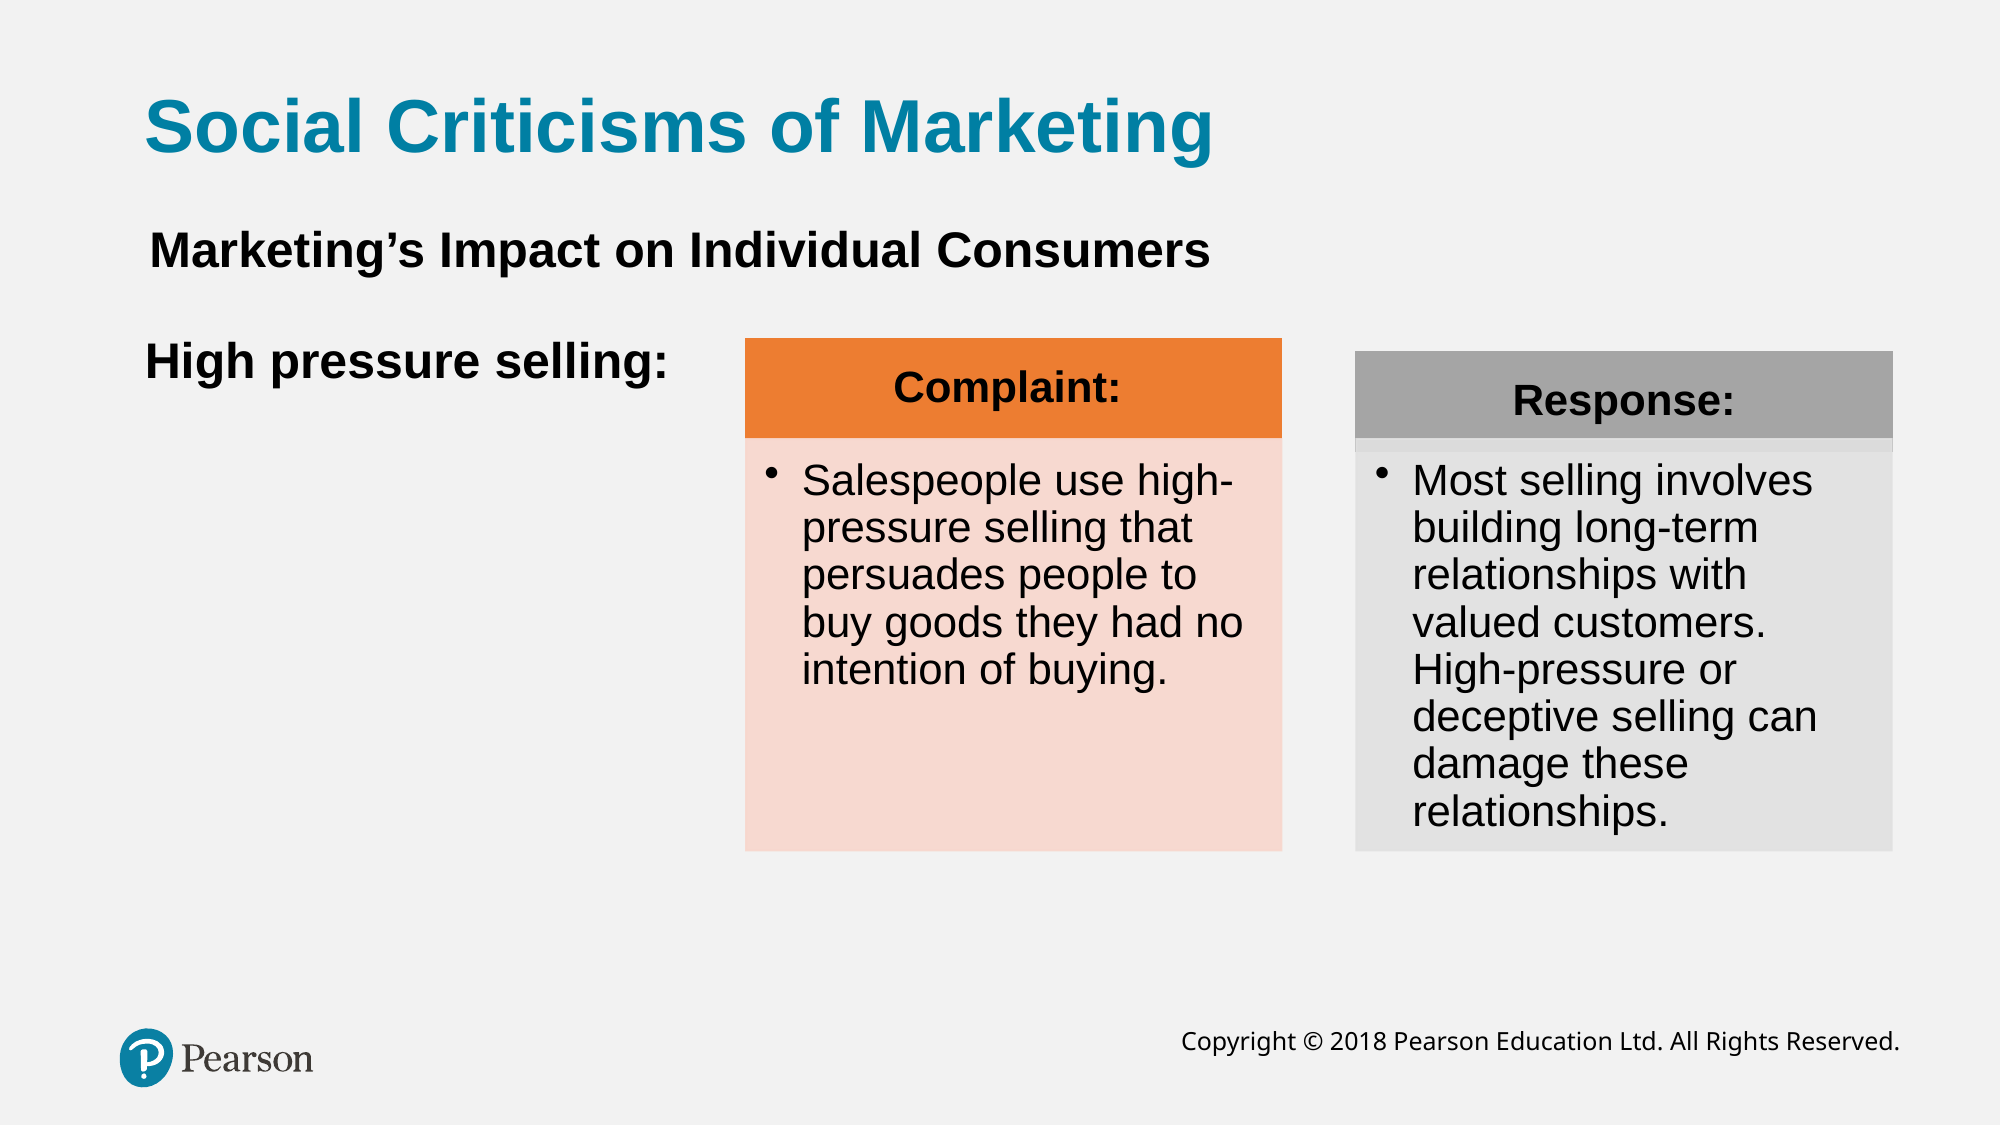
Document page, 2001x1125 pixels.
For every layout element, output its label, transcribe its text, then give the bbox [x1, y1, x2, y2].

list High pressure selling: [129, 327, 714, 434]
text_box Marketing’s Impact on Individual Consumers [47, 209, 1315, 285]
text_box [746, 339, 1892, 852]
title Social Criticisms of Marketing [129, 90, 1948, 167]
